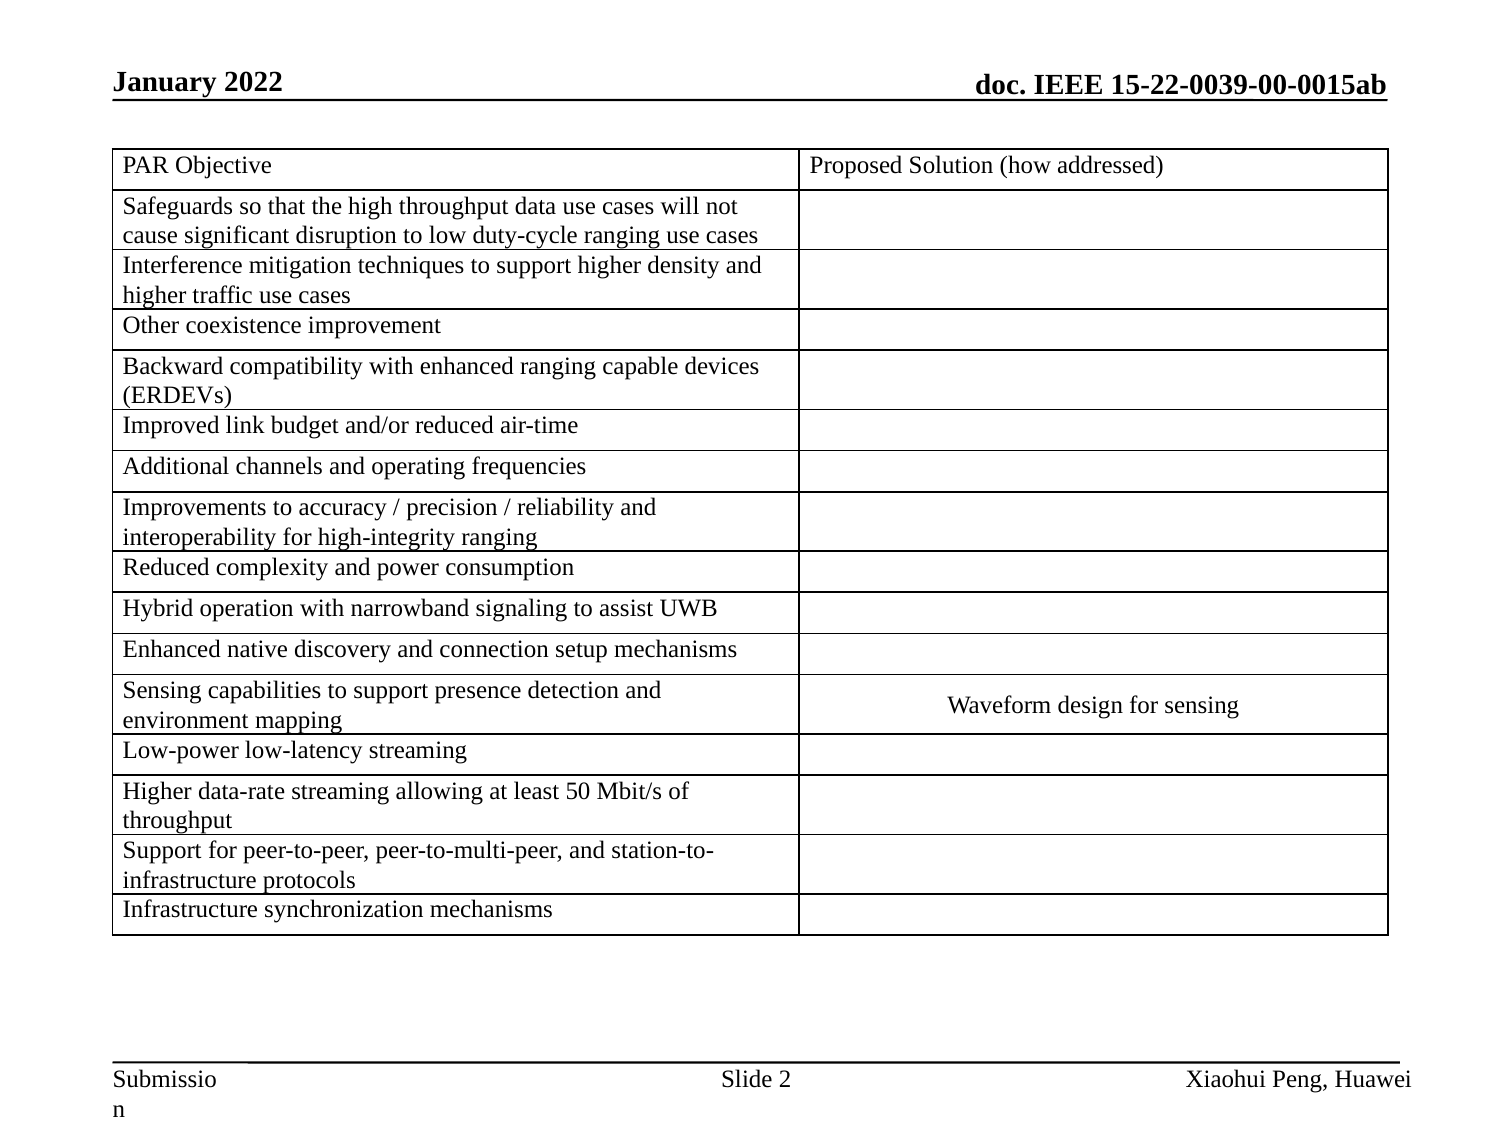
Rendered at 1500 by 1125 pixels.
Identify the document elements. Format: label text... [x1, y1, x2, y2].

table_cell Improvements to accuracy / precision / reliability and interoperability for high-integrity ranging [113, 493, 798, 550]
table_cell Higher data-rate streaming allowing at least 50 Mbit/s of throughput [113, 776, 798, 834]
table_cell Hybrid operation with narrowband signaling to assist UWB [113, 593, 798, 633]
table_cell Low-power low-latency streaming [113, 735, 798, 774]
table_cell [800, 593, 1387, 633]
table_cell [800, 776, 1387, 834]
table_cell [800, 634, 1387, 674]
table_cell Backward compatibility with enhanced ranging capable devices (ERDEVs) [113, 351, 798, 409]
table_cell Other coexistence improvement [113, 310, 798, 349]
table_cell [800, 451, 1387, 491]
table_cell Additional channels and operating frequencies [113, 451, 798, 491]
table_cell Enhanced native discovery and connection setup mechanisms [113, 634, 798, 674]
table_cell [800, 552, 1387, 591]
table_cell [800, 310, 1387, 349]
table_cell Infrastructure synchronization mechanisms [113, 895, 798, 934]
table_cell [800, 351, 1387, 409]
table_cell [800, 493, 1387, 550]
table_cell [800, 250, 1387, 308]
table_cell Improved link budget and/or reduced air-time [113, 410, 798, 450]
table_cell Support for peer-to-peer, peer-to-multi-peer, and station-to-infrastructure protocols [113, 835, 798, 893]
table_header Proposed Solution (how addressed) [800, 150, 1387, 189]
table_cell Sensing capabilities to support presence detection and environment mapping [113, 675, 798, 733]
table_cell Waveform design for sensing [800, 675, 1387, 733]
slide_number Slide 2 [720, 1062, 792, 1093]
footer Xiaohui Peng, Huawei [820, 1062, 1413, 1093]
table_header PAR Objective [113, 150, 798, 189]
table_cell Interference mitigation techniques to support higher density and higher traffic use cases [113, 250, 798, 308]
table_cell [800, 895, 1387, 934]
table_cell Reduced complexity and power consumption [113, 552, 798, 591]
table_cell Safeguards so that the high throughput data use cases will not cause significant disruption to low duty-cycle ranging use cases [113, 191, 798, 249]
table_cell [800, 191, 1387, 249]
table_cell [800, 835, 1387, 893]
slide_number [112, 62, 375, 98]
table_cell [800, 410, 1387, 450]
table_cell [800, 735, 1387, 774]
